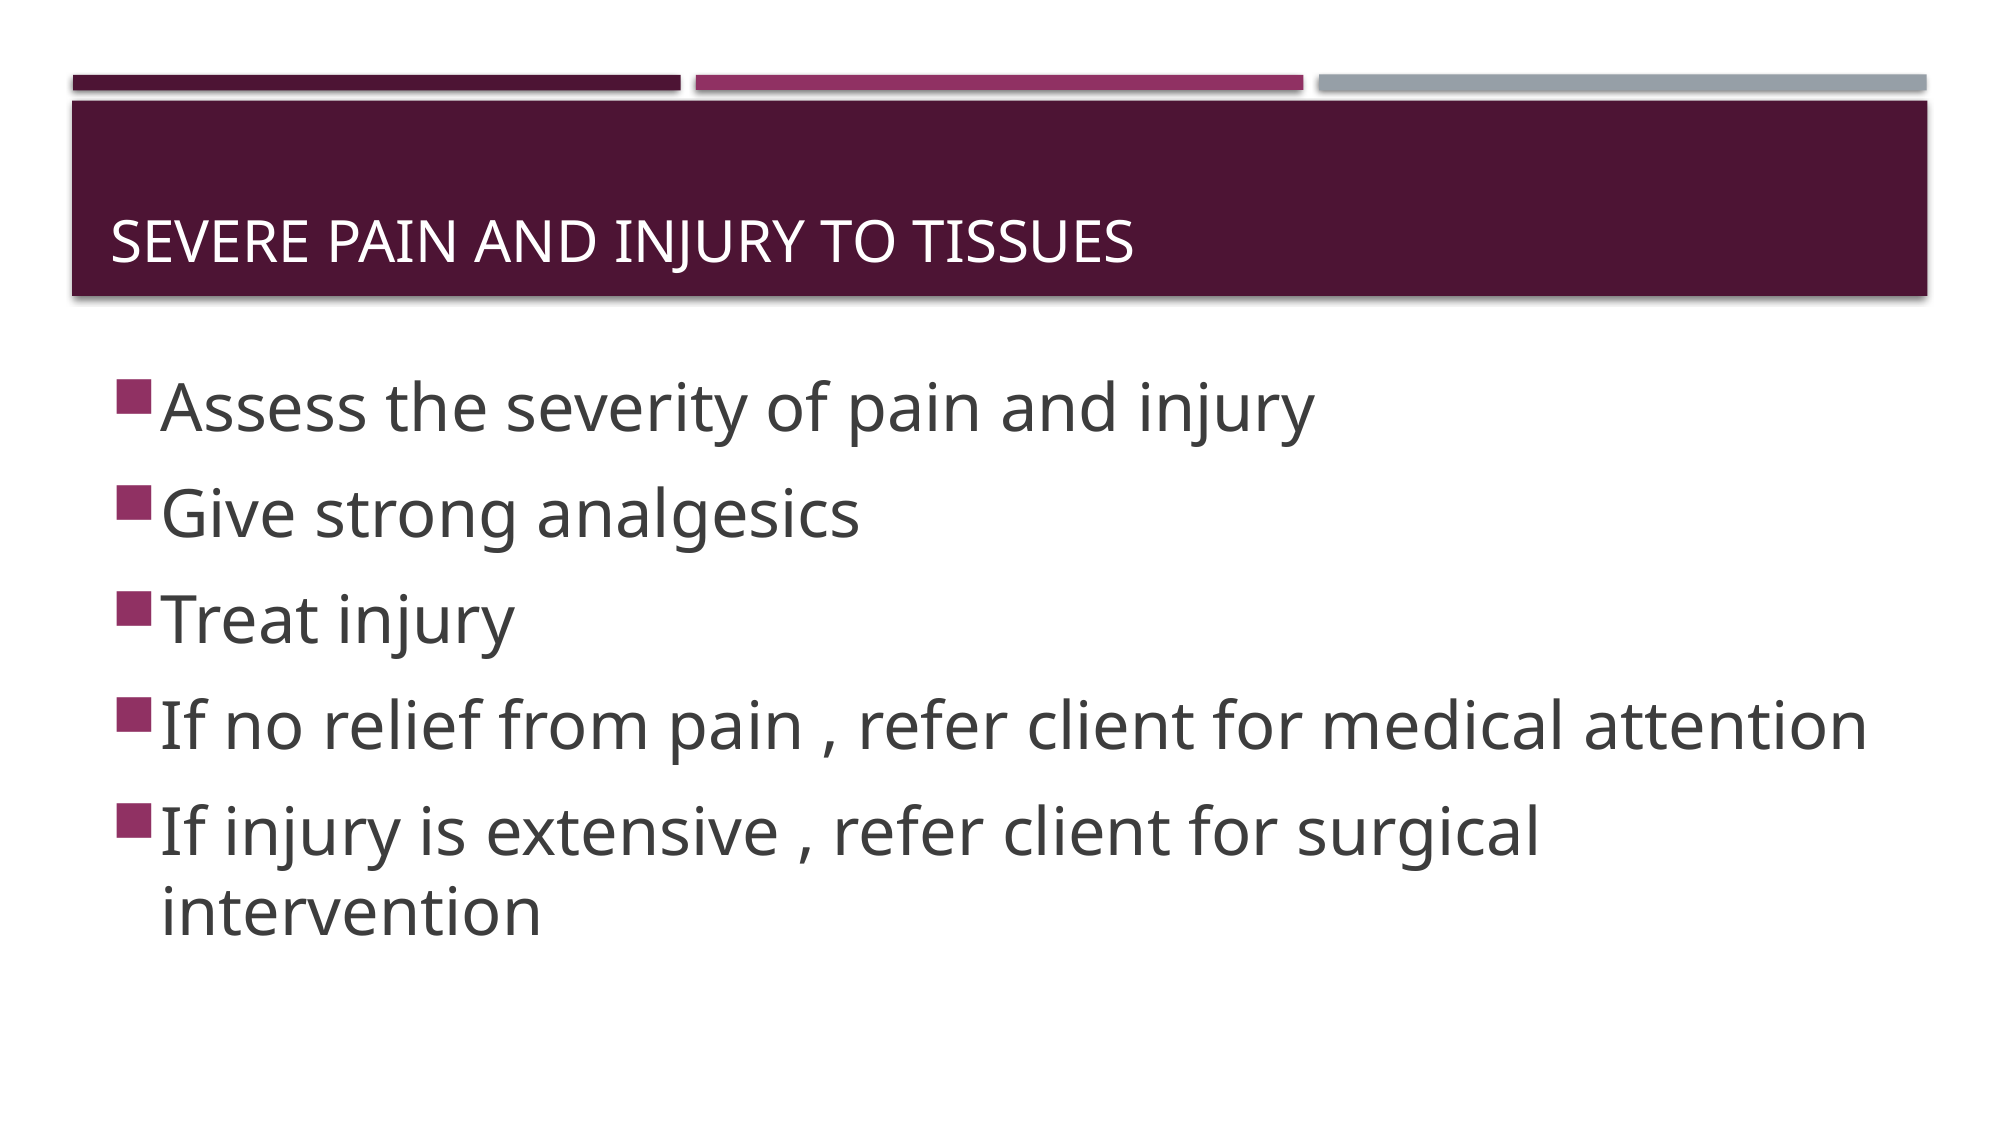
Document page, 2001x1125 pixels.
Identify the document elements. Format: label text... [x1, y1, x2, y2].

title Severe pain and injury to tissues [95, 115, 1905, 282]
list Assess the severity of pain and injury Give strong analgesics Treat injury If no relief from pain , refer client for medical attention If injury is extensive , refer client for surgical intervention [95, 357, 1905, 962]
